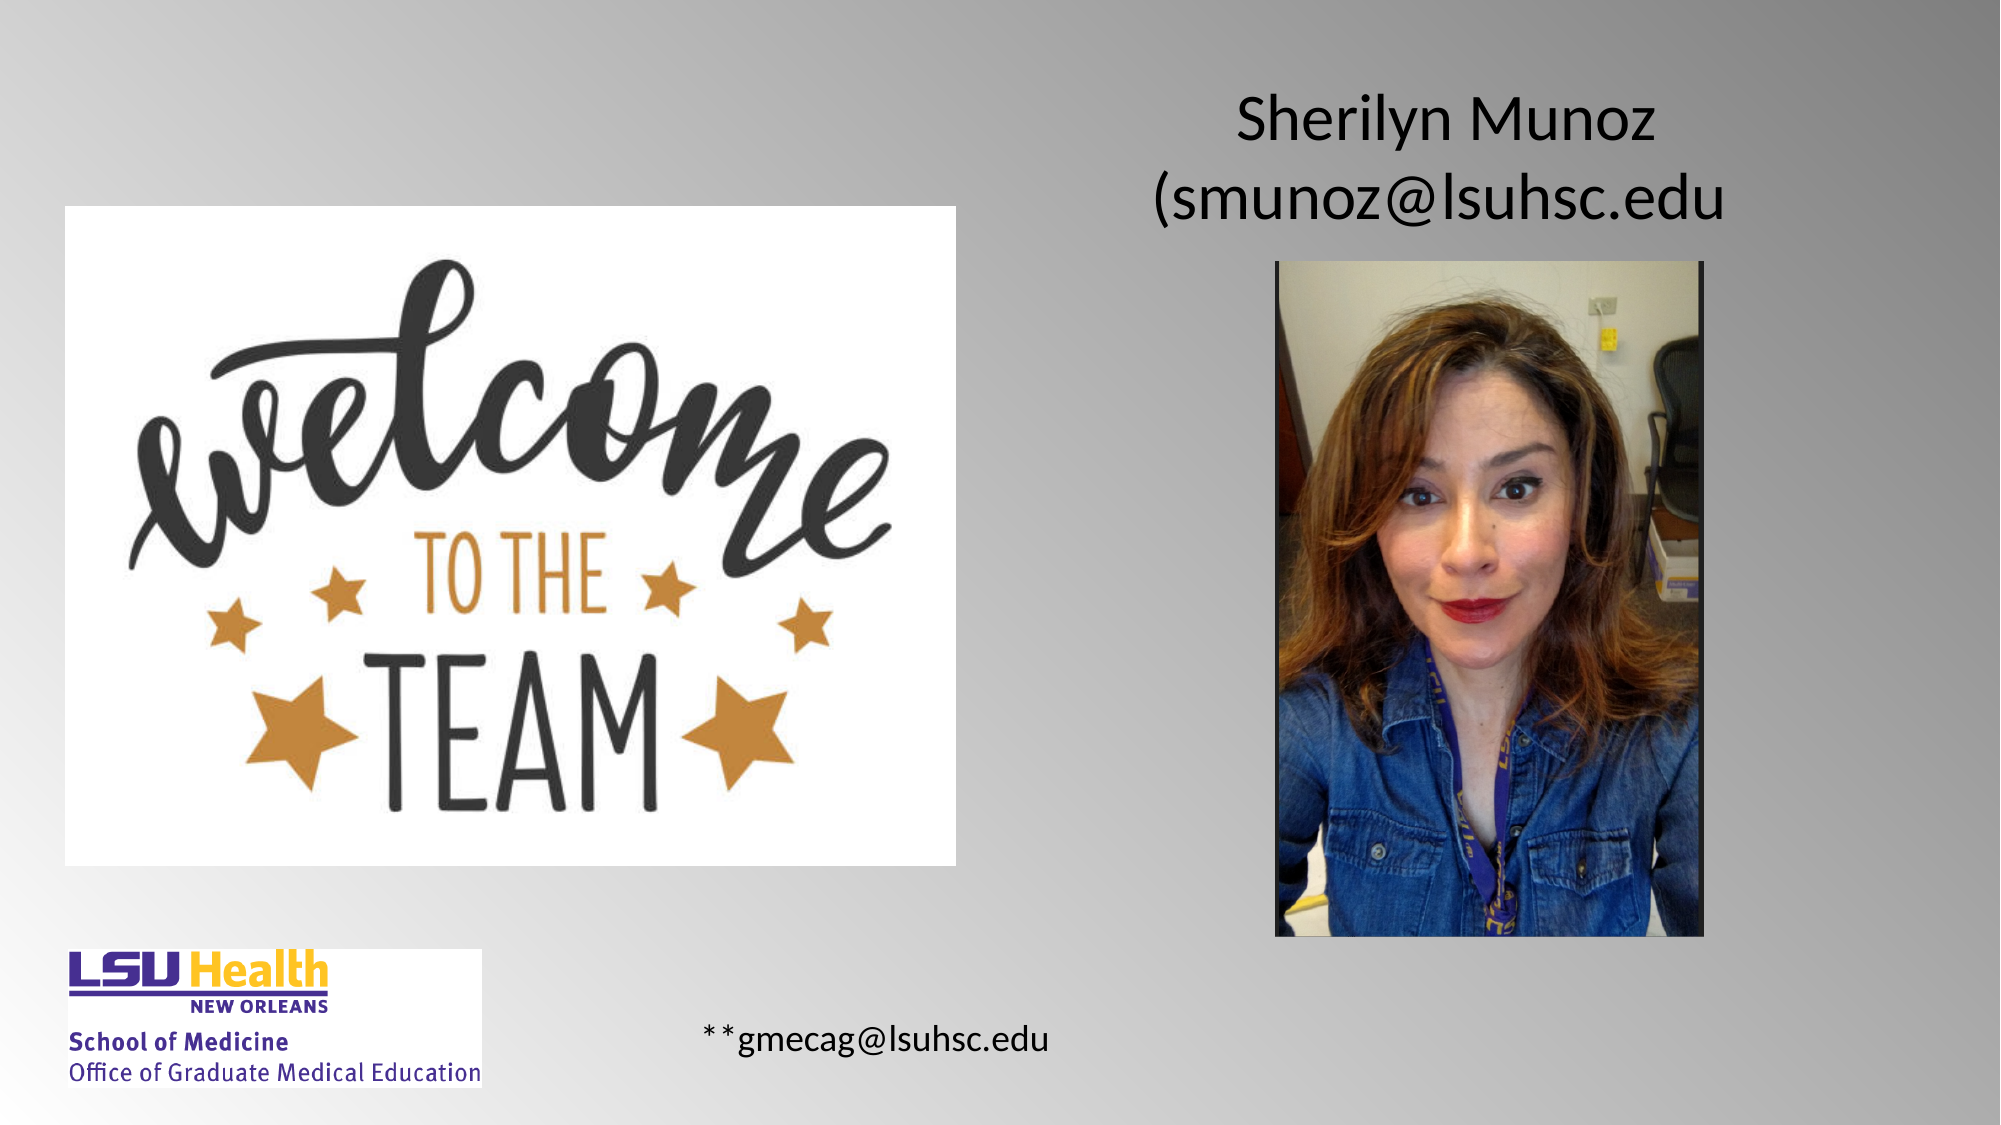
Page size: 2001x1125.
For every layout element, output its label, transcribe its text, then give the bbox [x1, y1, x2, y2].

picture [65, 206, 956, 866]
picture [1275, 260, 1704, 937]
text_box **gmecag@lsuhsc.edu [685, 1005, 1271, 1066]
picture [68, 949, 482, 1088]
subtitle Sherilyn Munoz (smunoz@lsuhsc.edu [1050, 65, 1843, 293]
